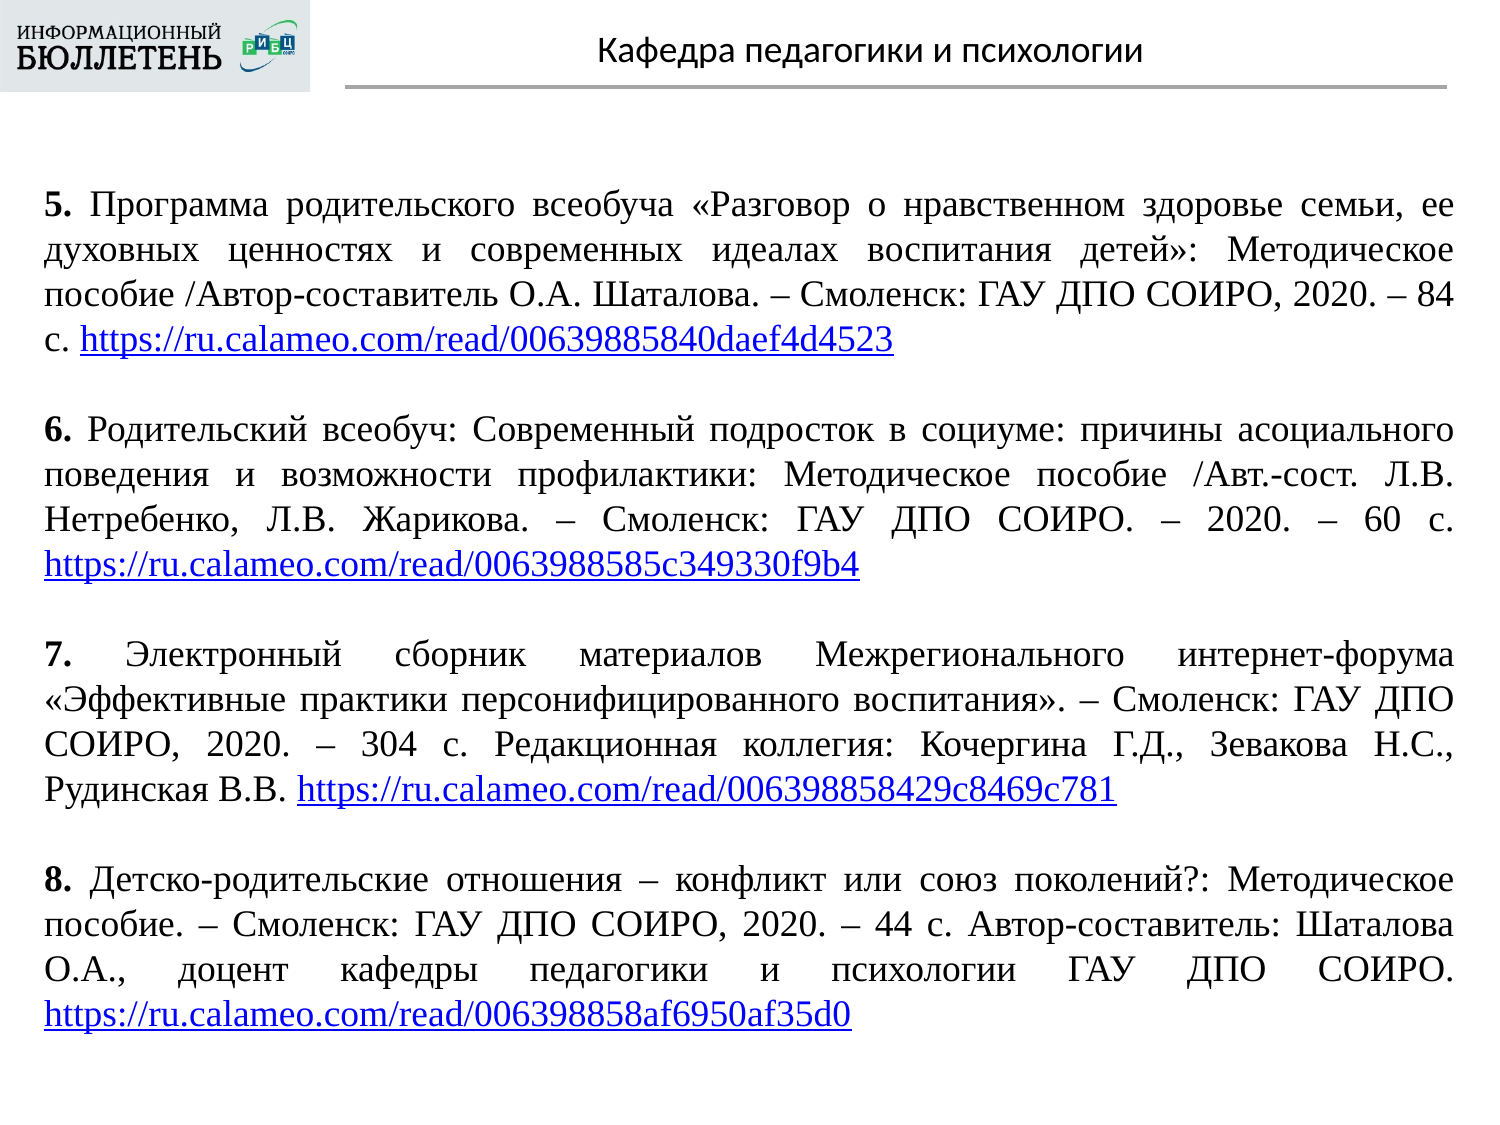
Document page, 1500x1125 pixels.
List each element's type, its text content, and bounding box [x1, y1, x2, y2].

picture [0, 0, 311, 93]
text_box 5. Программа родительского всеобуча «Разговор о нравственном здоровье семьи, ее духовных ценностях и современных идеалах воспитания детей»: Методическое пособие /Автор-составитель О.А. Шаталова. – Смоленск: ГАУ ДПО СОИРО, 2020. – 84 с. https://ru.calameo.com/read/00639885840daef4d4523 6. Родительский всеобуч: Современный подросток в социуме: причины асоциального поведения и возможности профилактики: Методическое пособие /Авт.-сост. Л.В. Нетребенко, Л.В. Жарикова. – Смоленск: ГАУ ДПО СОИРО. – 2020. – 60 с. https://ru.calameo.com/read/0063988585c349330f9b4 7. Электронный сборник материалов Межрегионального интернет-форума «Эффективные практики персонифицированного воспитания». – Смоленск: ГАУ ДПО СОИРО, 2020. – 304 с. Редакционная коллегия: Кочергина Г.Д., Зевакова Н.С., Рудинская В.В. https://ru.calameo.com/read/006398858429c8469c781 8. Детско-родительские отношения – конфликт или союз поколений?: Методическое пособие. – Смоленск: ГАУ ДПО СОИРО, 2020. – 44 с. Автор-составитель: Шаталова О.А., доцент кафедры педагогики и психологии ГАУ ДПО СОИРО. https://ru.calameo.com/read/006398858af6950af35d0 [29, 171, 1471, 1125]
text_box Кафедра педагогики и психологии [345, 17, 1397, 78]
